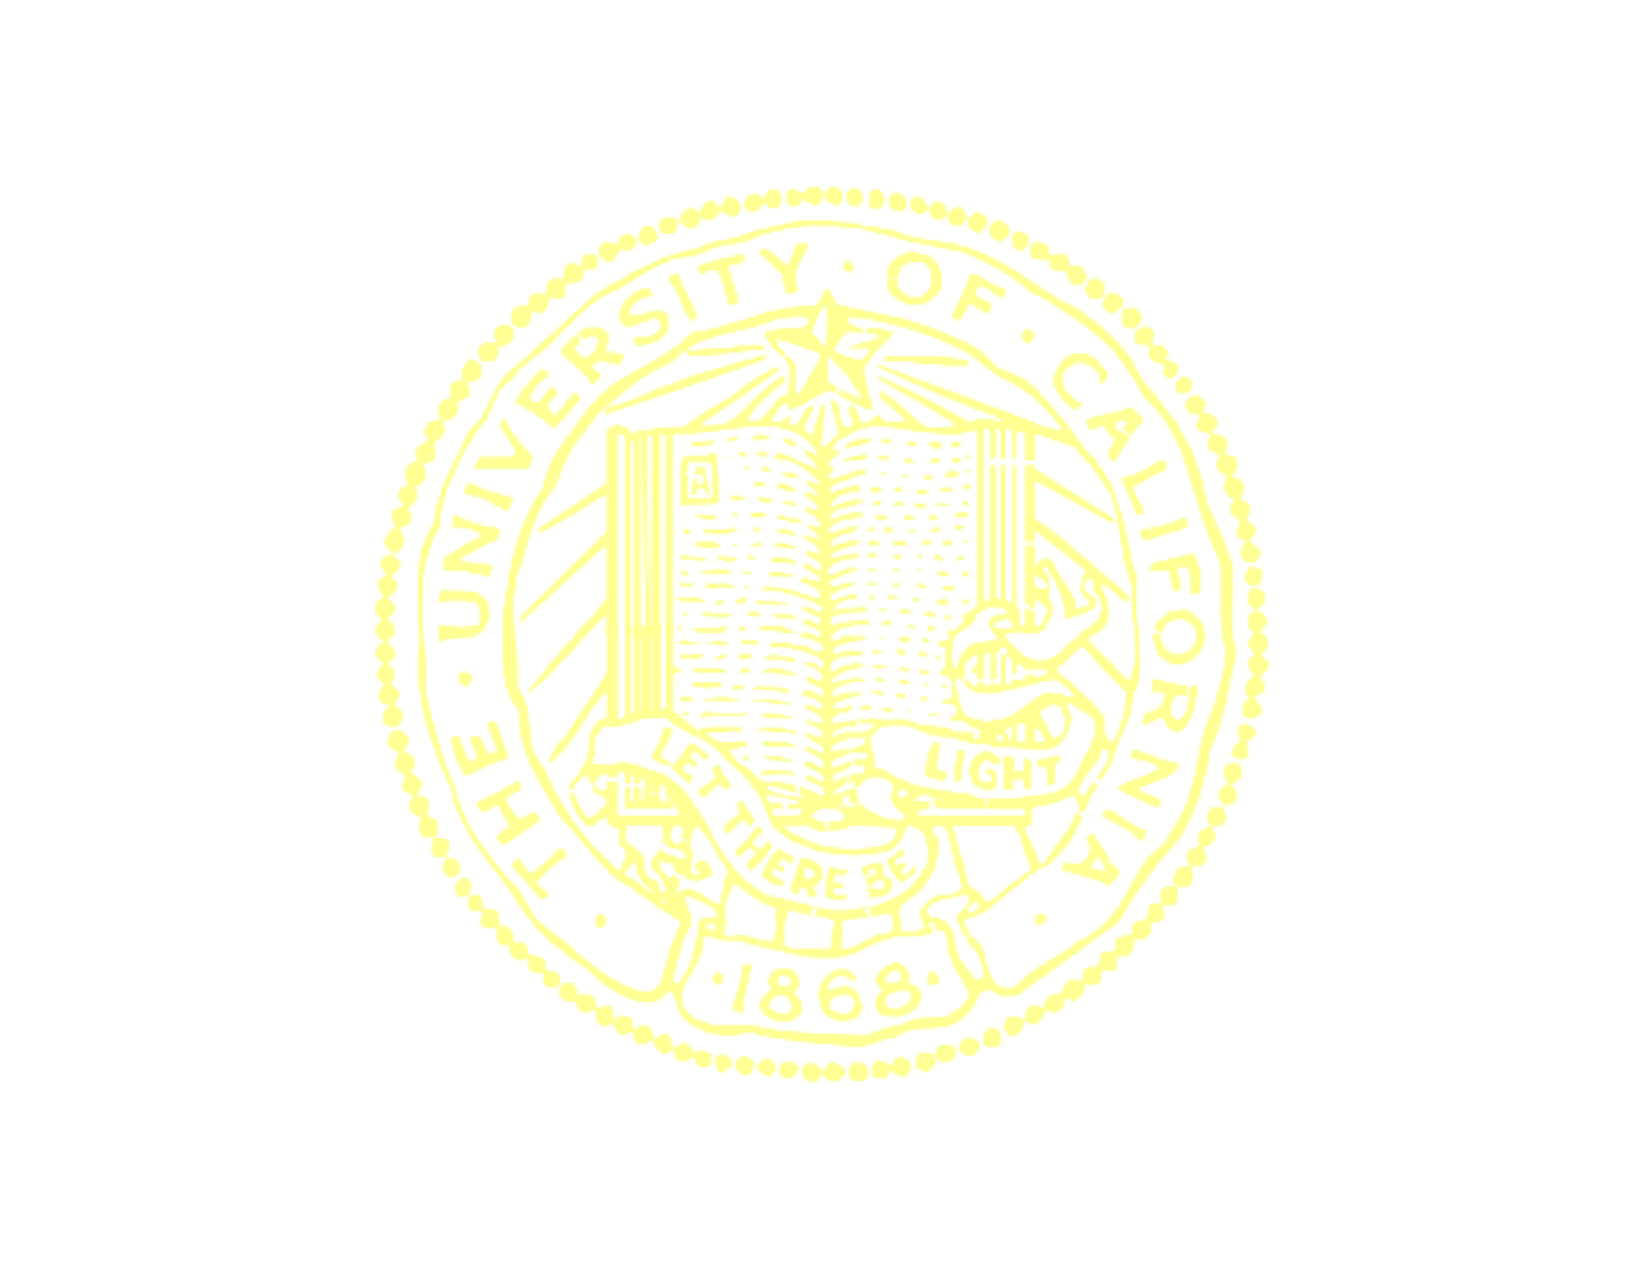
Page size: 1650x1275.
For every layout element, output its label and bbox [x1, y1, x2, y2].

picture [374, 187, 1276, 1088]
